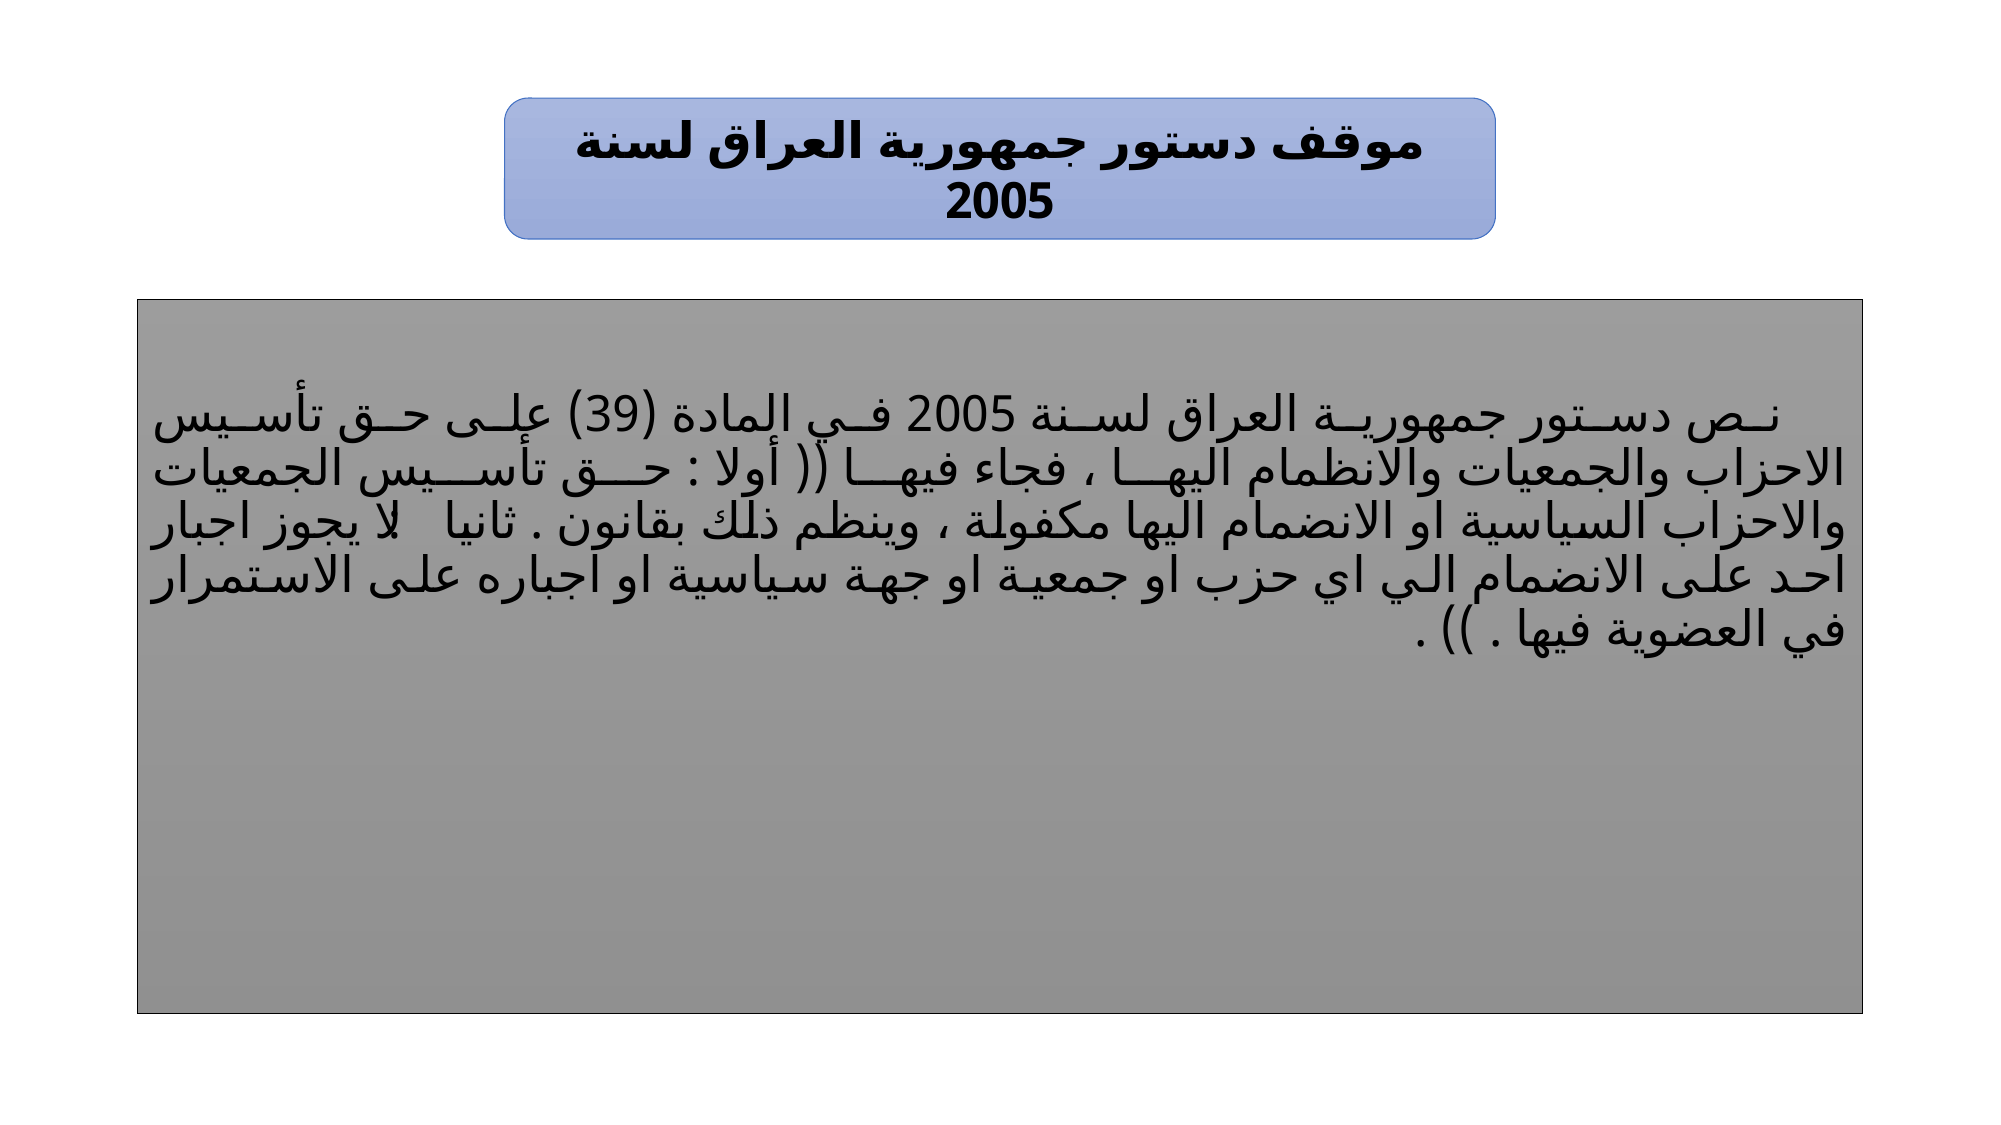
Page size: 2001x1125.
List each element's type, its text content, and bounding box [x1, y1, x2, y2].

text_box موقف دستور جمهورية العراق لسنة 2005 [503, 97, 1496, 240]
list نص دستور جمهورية العراق لسنة 2005 في المادة (39) على حق تأسيس الاحزاب والجمعيات والانظمام اليها ، فجاء فيها (( أولا : حق تأسيس الجمعيات والاحزاب السياسية او الانضمام اليها مكفولة ، وينظم ذلك بقانون . ثانيا : لا يجوز اجبار احد على الانضمام الي اي حزب او جمعية او جهة سياسية او اجباره على الاستمرار في العضوية فيها . )) . [137, 299, 1863, 1014]
